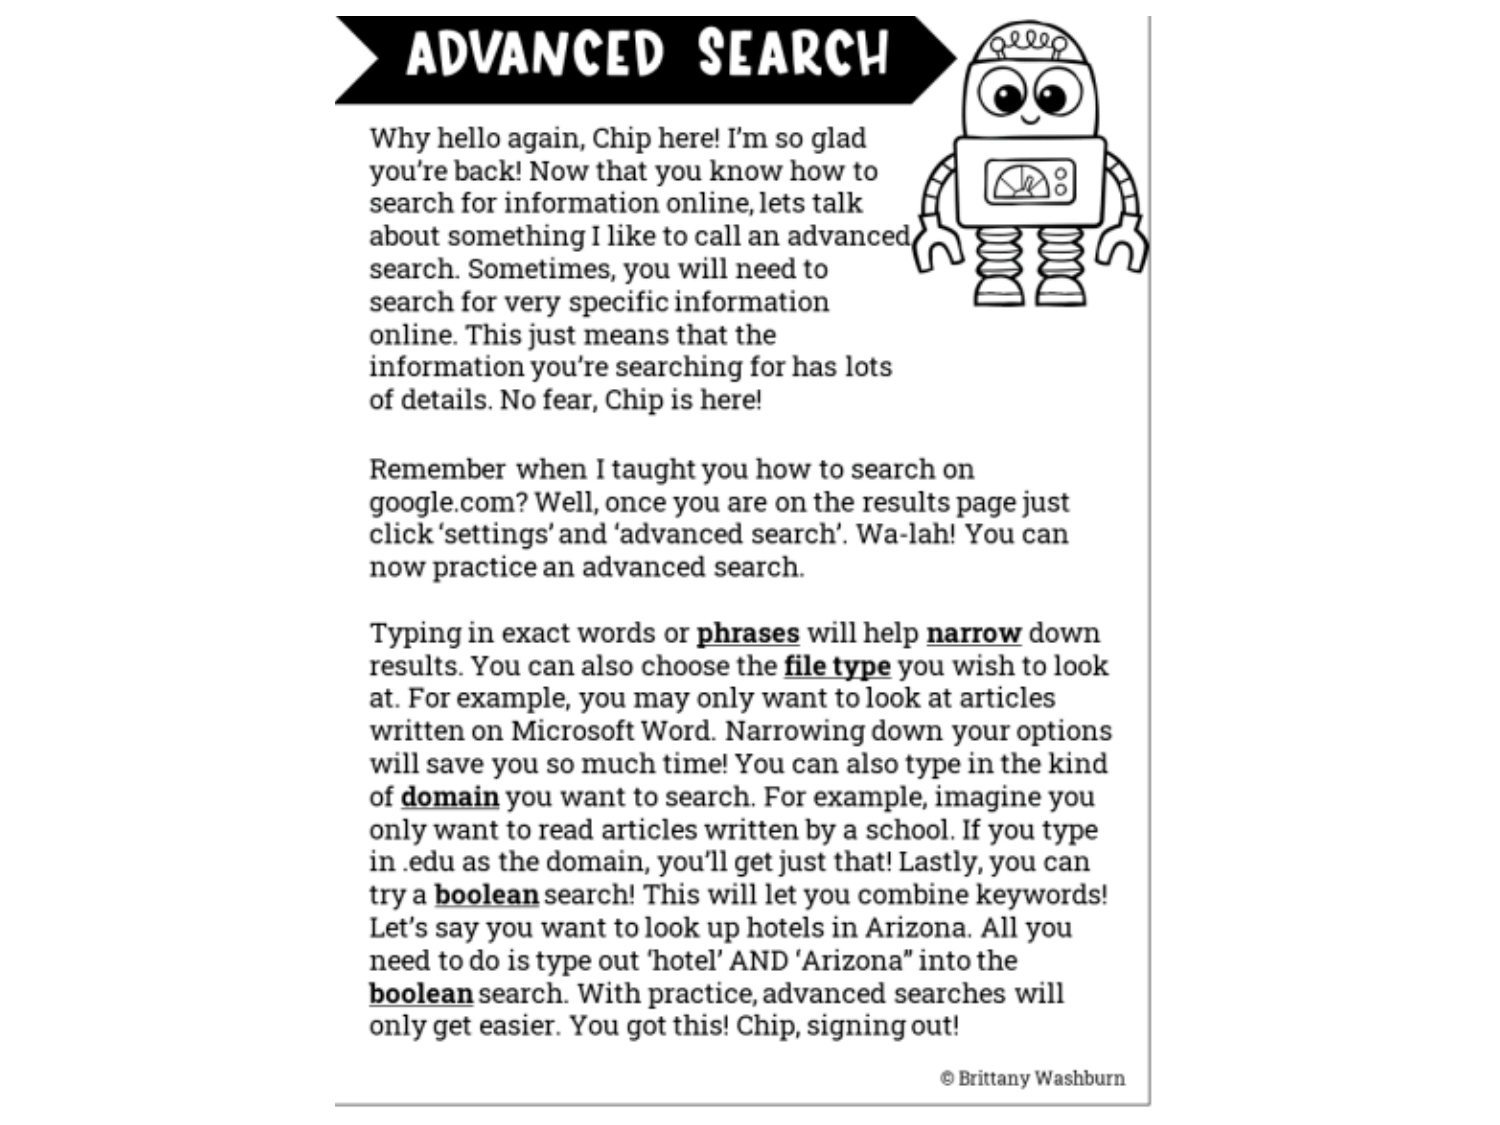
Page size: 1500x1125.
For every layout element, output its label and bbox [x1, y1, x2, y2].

picture [334, 16, 1166, 1109]
